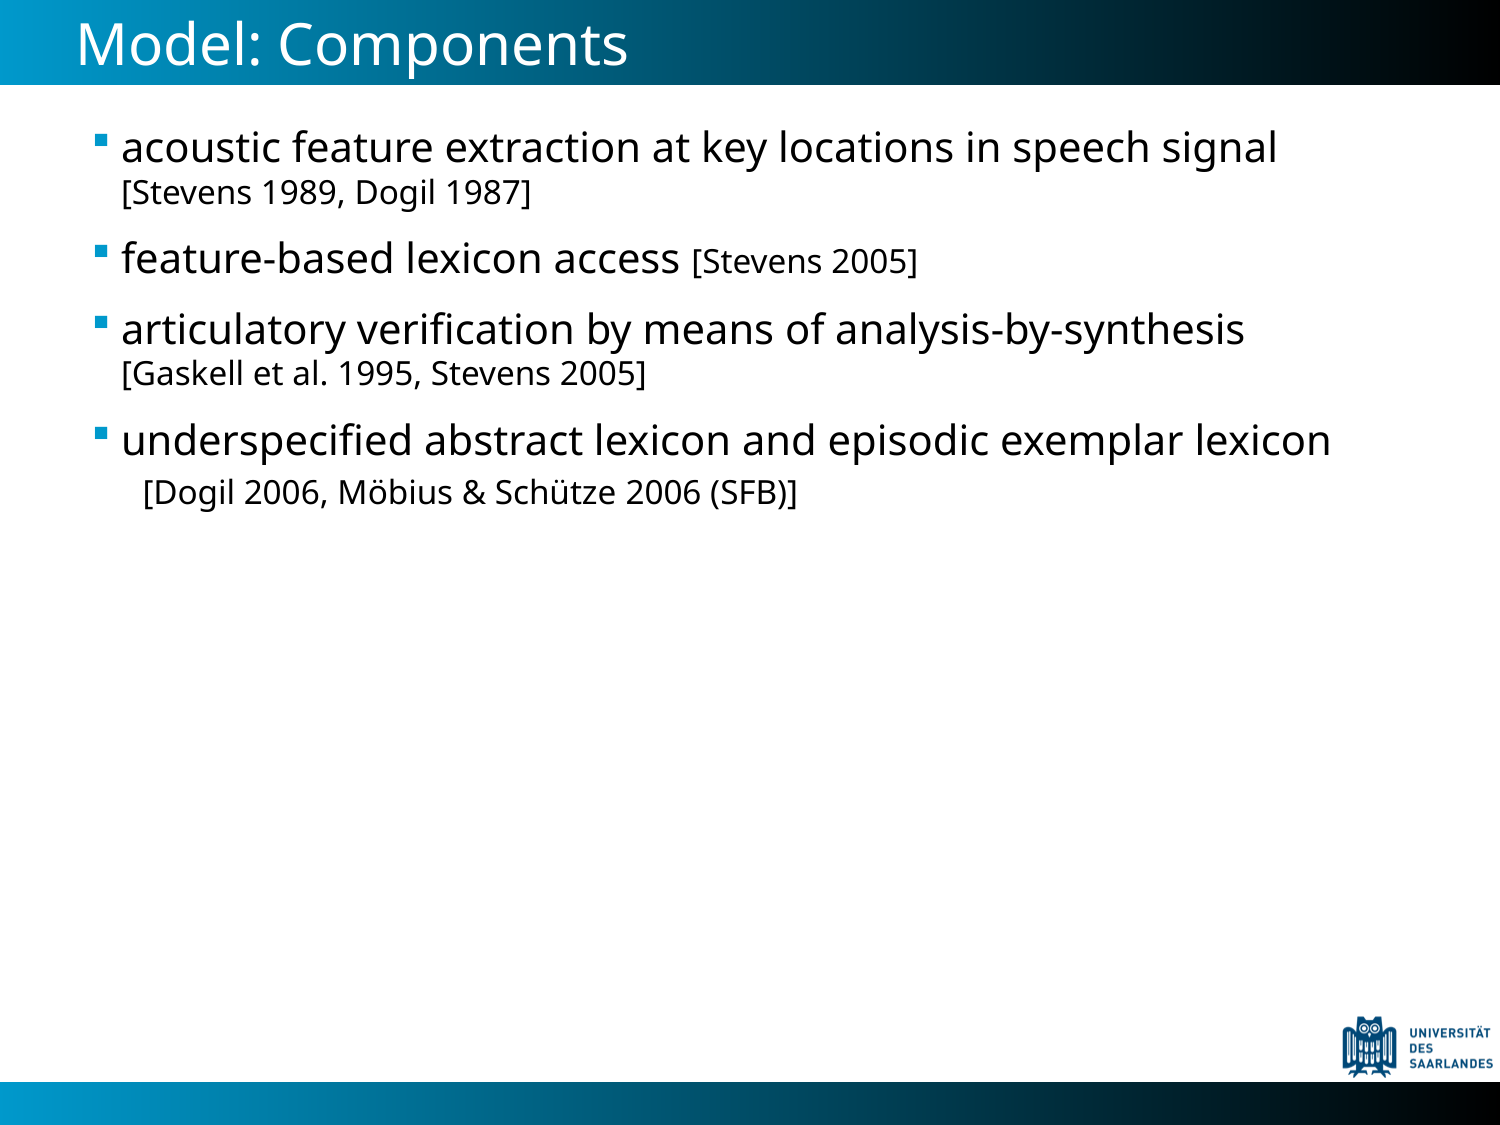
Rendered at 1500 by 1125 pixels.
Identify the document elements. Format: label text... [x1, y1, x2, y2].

picture [1333, 1011, 1500, 1082]
text_box acoustic feature extraction at key locations in speech signal [Stevens 1989, Dogil 1987] feature-based lexicon access [Stevens 2005] articulatory verification by means of analysis-by-synthesis [Gaskell et al. 1995, Stevens 2005] underspecified abstract lexicon and episodic exemplar lexicon [Dogil 2006, Möbius & Schütze 2006 (SFB)] [76, 113, 1437, 521]
text_box [0, 1082, 1500, 1125]
text_box Model: Components [0, 0, 1500, 85]
